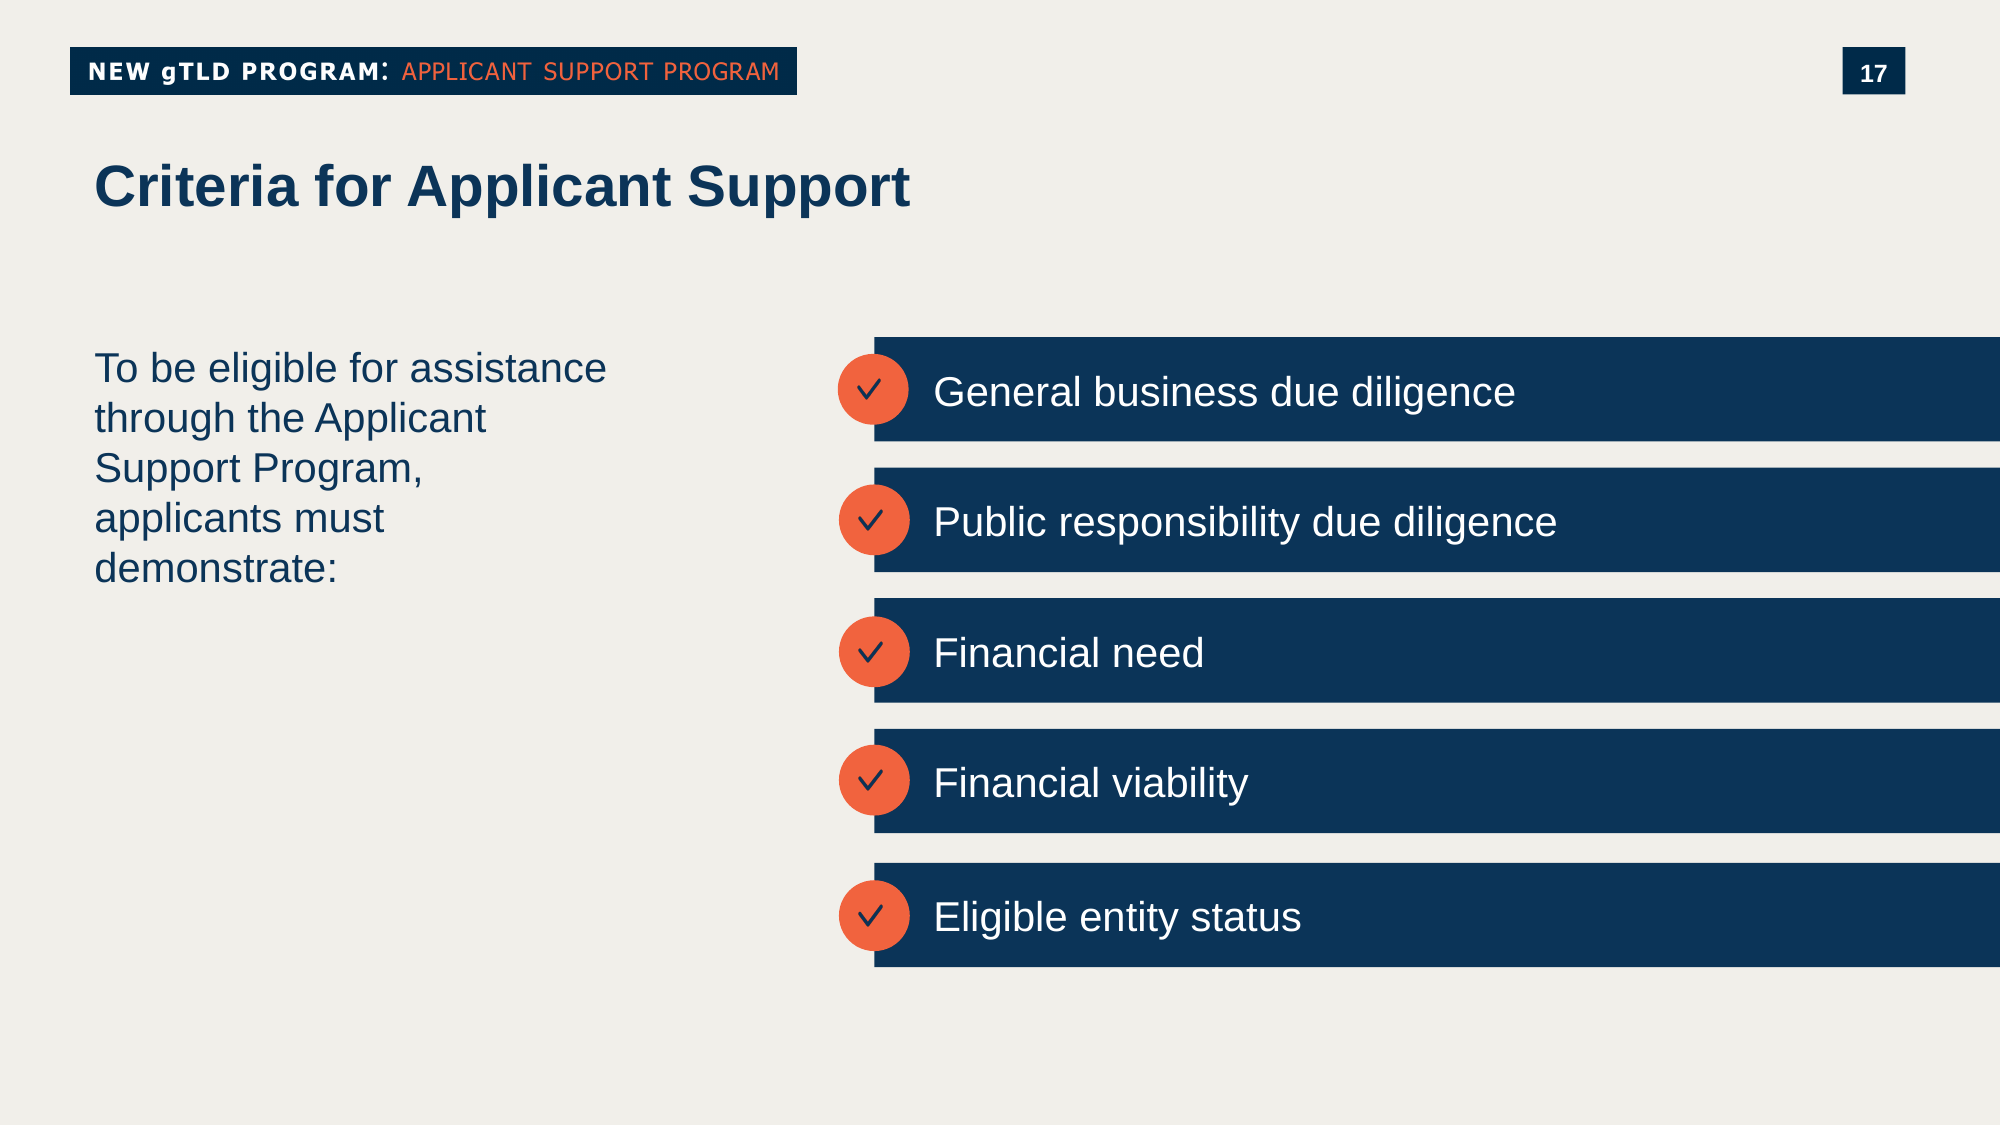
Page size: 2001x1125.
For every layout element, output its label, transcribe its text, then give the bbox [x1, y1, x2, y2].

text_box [838, 744, 911, 816]
text_box Financial viability [874, 728, 2000, 834]
title Criteria for Applicant Support [94, 147, 1196, 230]
text_box Financial need [874, 598, 2000, 703]
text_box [838, 879, 911, 952]
text_box Eligible entity status [874, 862, 2000, 968]
text_box General business due diligence [874, 337, 2000, 442]
text_box To be eligible for assistance through the Applicant Support Program, applicants must demonstrate: [94, 340, 612, 740]
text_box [838, 616, 911, 688]
picture [70, 46, 797, 95]
text_box Public responsibility due diligence [874, 467, 2000, 573]
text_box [838, 484, 911, 556]
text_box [837, 353, 909, 425]
